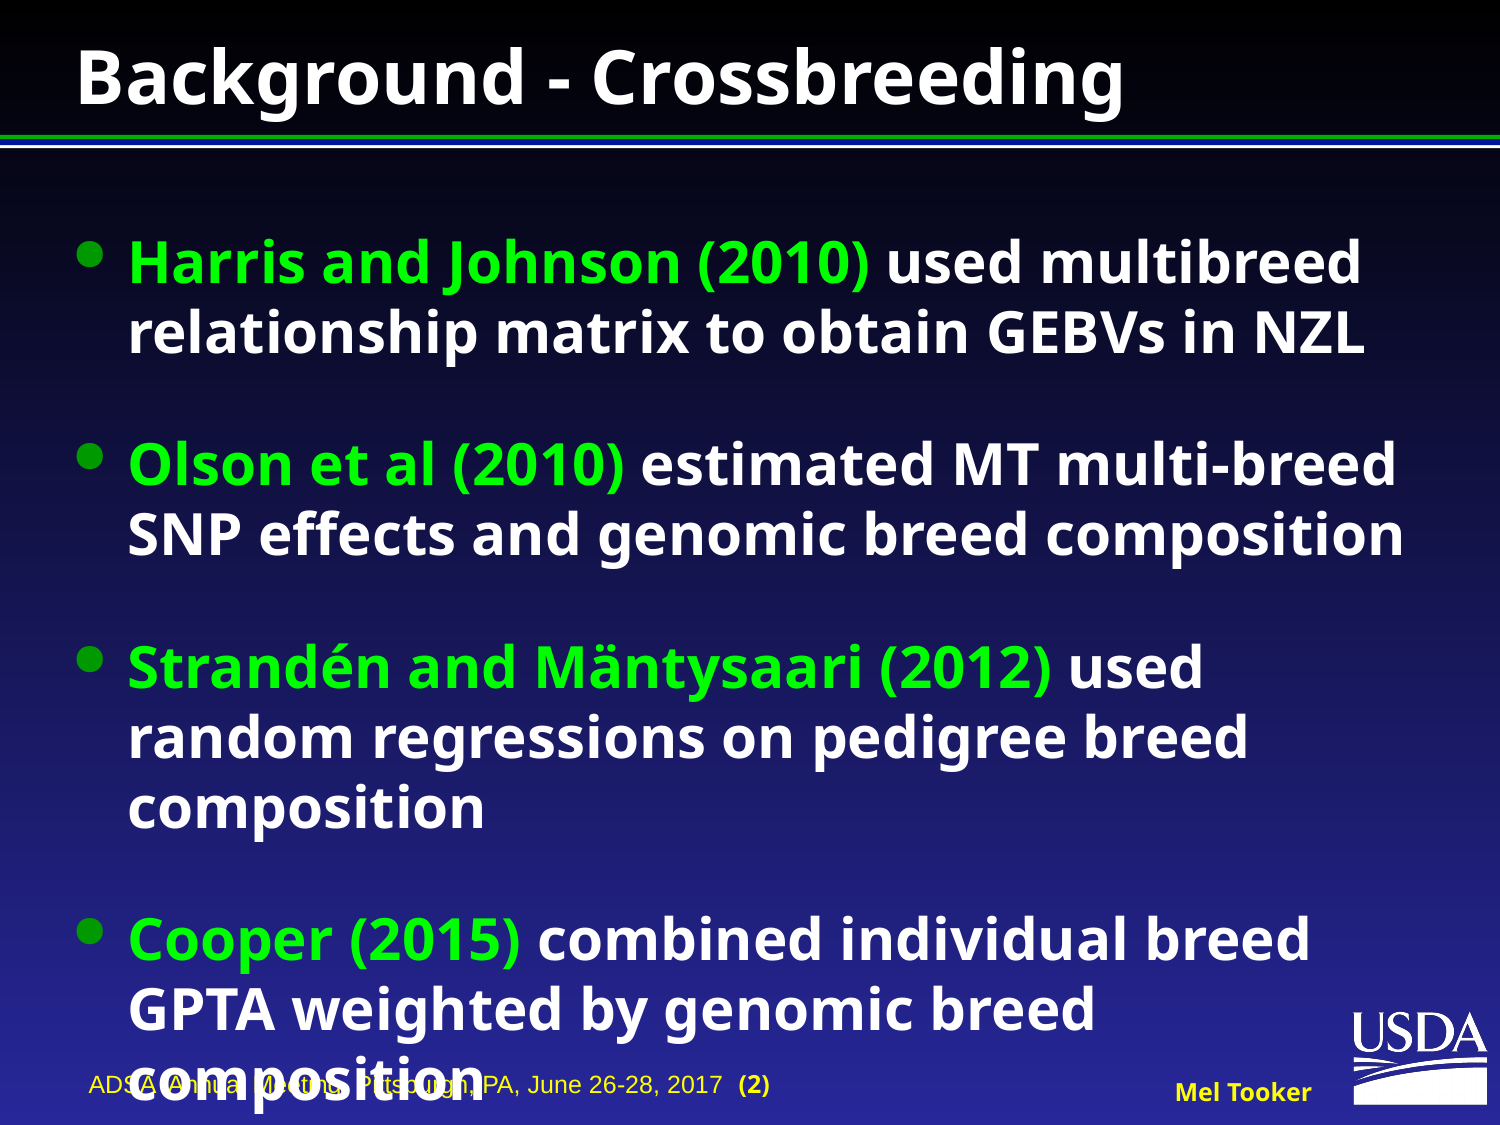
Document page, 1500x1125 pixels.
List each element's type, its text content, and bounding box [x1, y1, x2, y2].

picture [1448, 1011, 1489, 1105]
title Background - Crossbreeding [74, 29, 1425, 121]
list Harris and Johnson (2010) used multibreed relationship matrix to obtain GEBVs in NZL Olson et al (2010) estimated MT multi-breed SNP effects and genomic breed composition Strandén and Mäntysaari (2012) used random regressions on pedigree breed composition Cooper (2015) combined individual breed GPTA weighted by genomic breed composition [74, 224, 1448, 1114]
